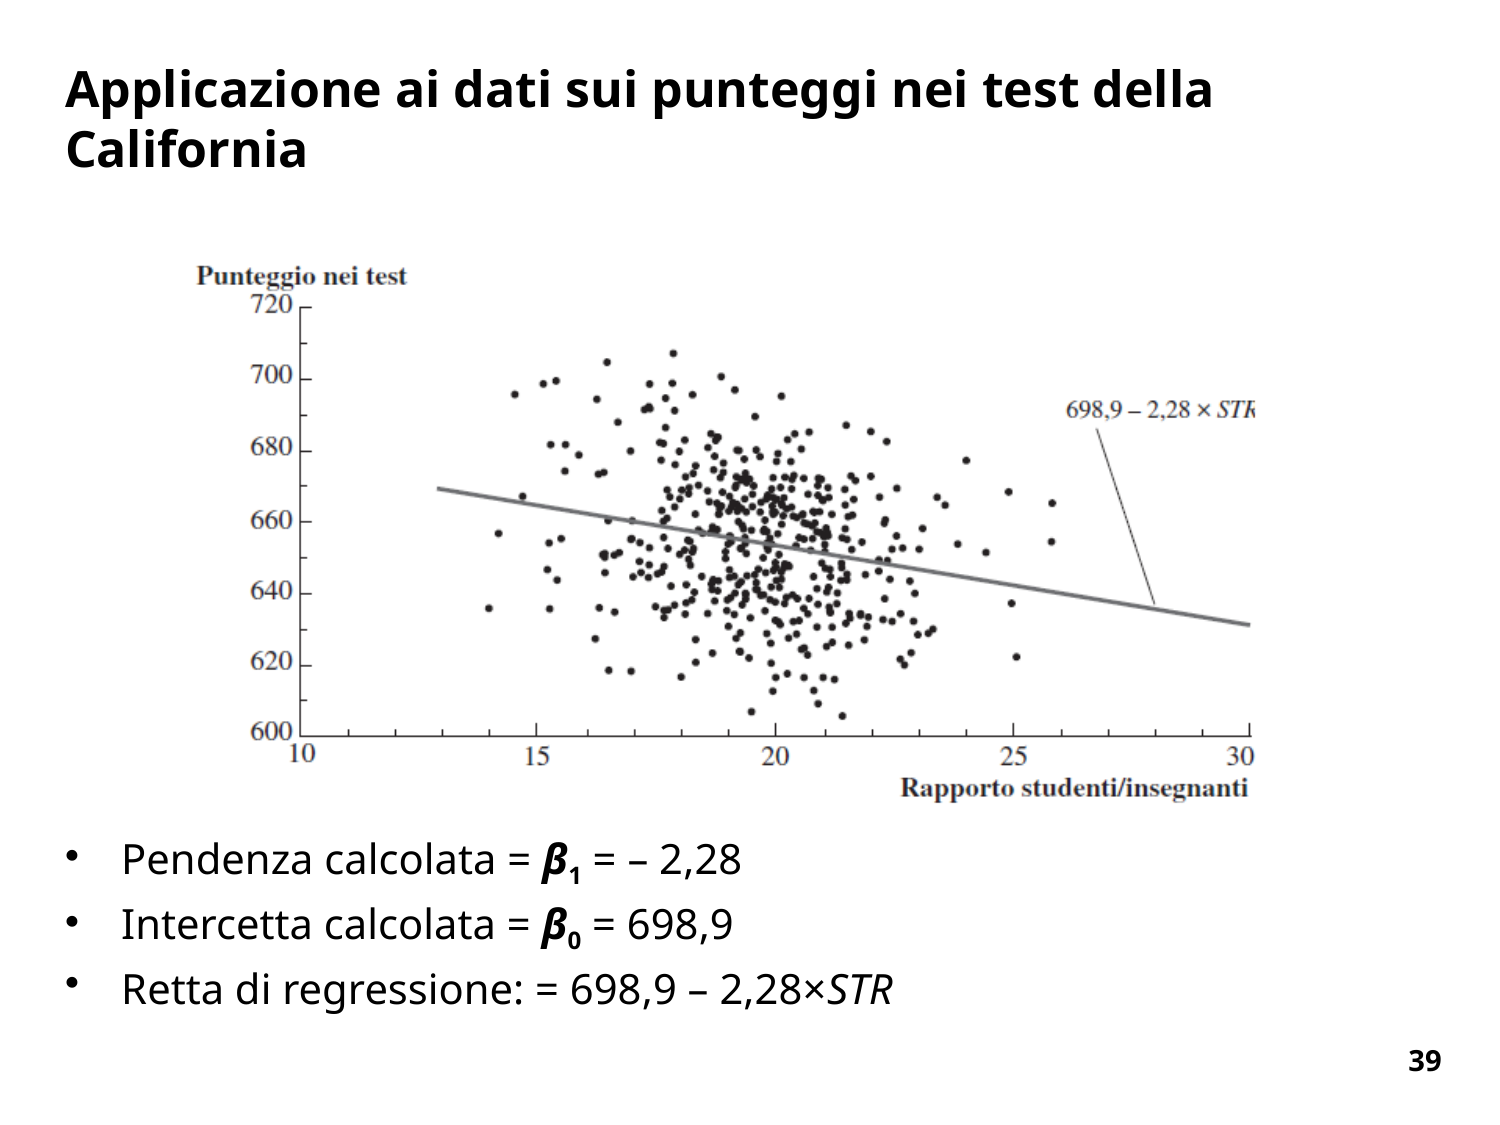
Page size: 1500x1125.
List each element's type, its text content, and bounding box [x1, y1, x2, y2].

picture [187, 249, 1263, 826]
title Applicazione ai dati sui punteggi nei test della California [50, 49, 1450, 650]
slide_number 39 [1362, 1024, 1488, 1101]
